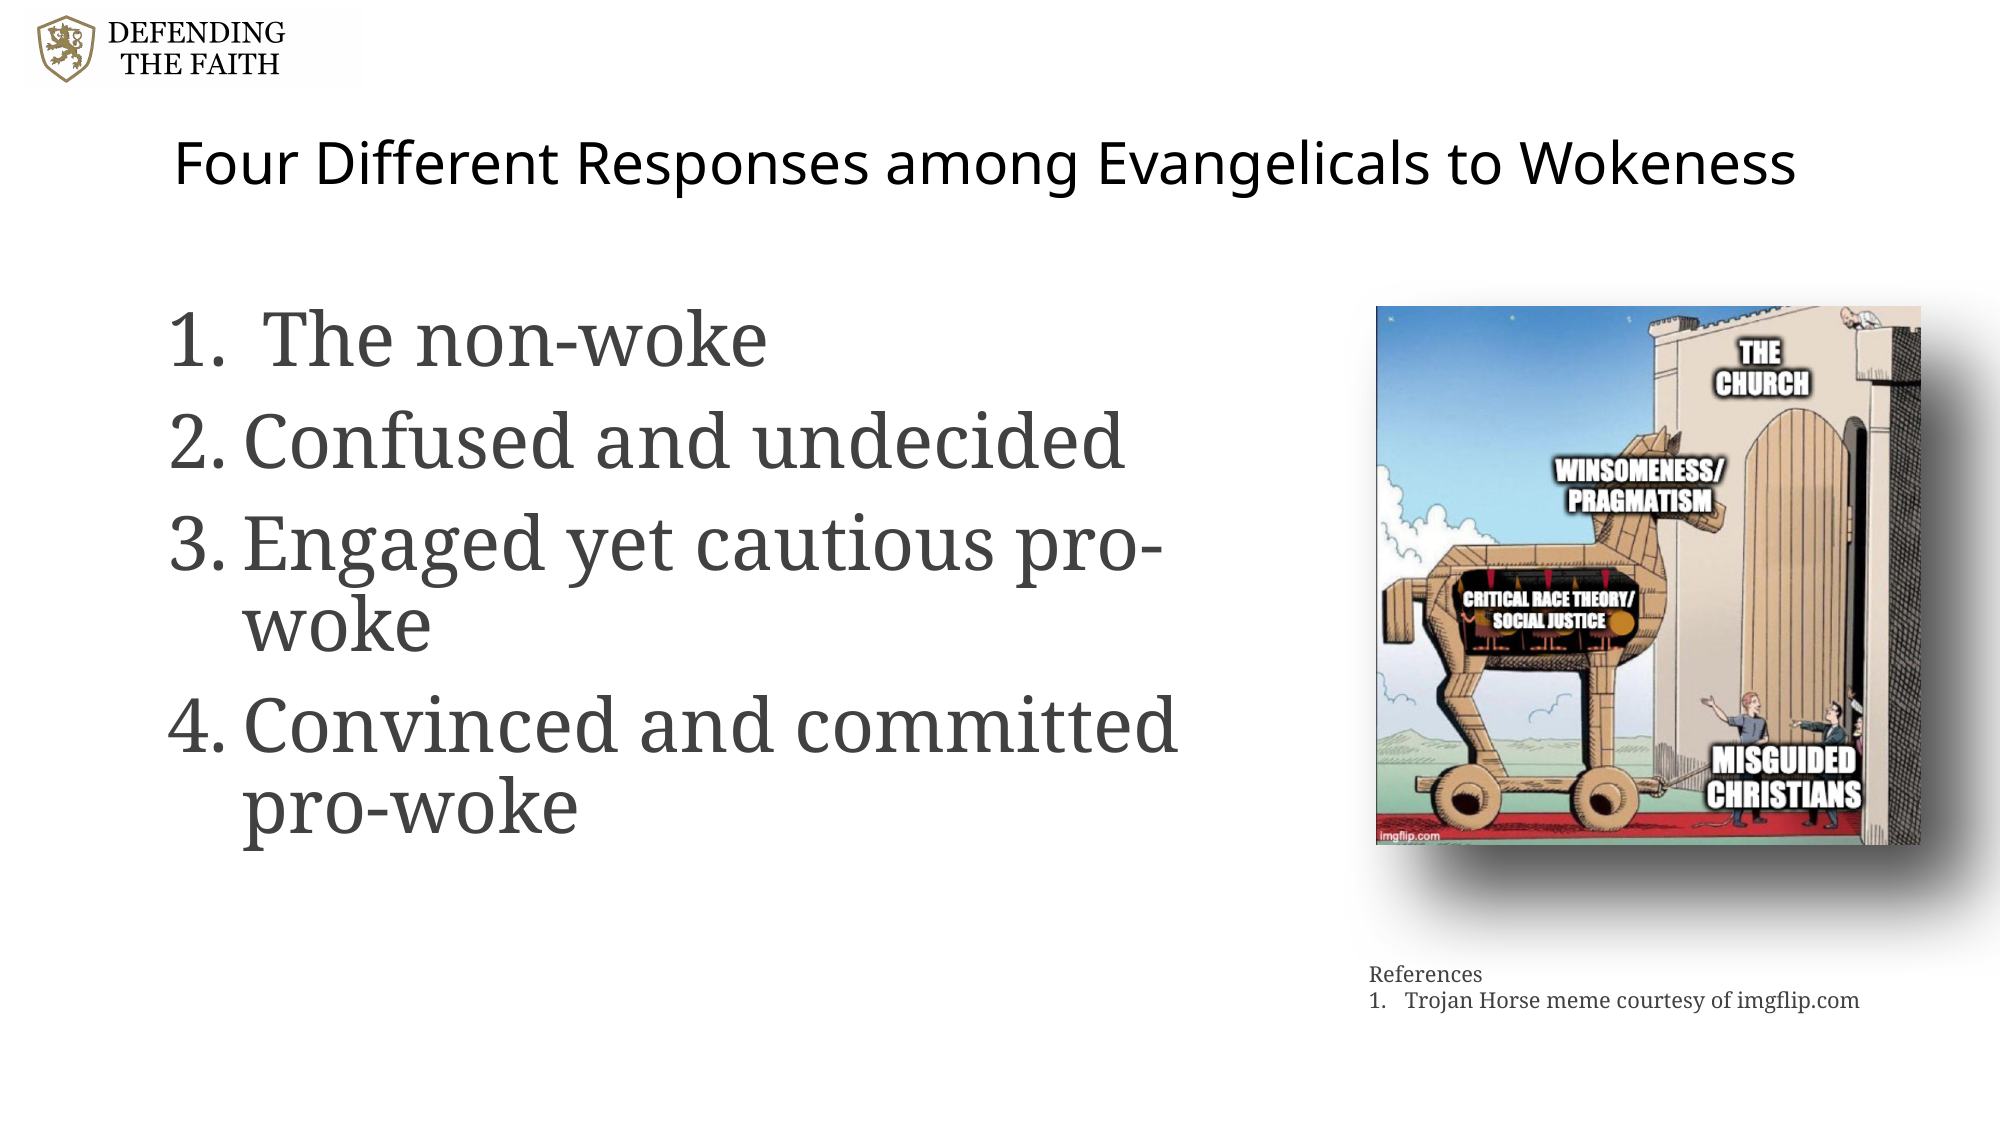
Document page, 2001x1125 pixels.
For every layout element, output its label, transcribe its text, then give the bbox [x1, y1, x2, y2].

title Four Different Responses among Evangelicals to Wokeness [125, 101, 1850, 231]
picture [23, 8, 363, 90]
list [1376, 306, 1921, 845]
list The non-woke Confused and undecided Engaged yet cautious pro-woke Convinced and committed pro-woke [158, 248, 1217, 904]
text_box References Trojan Horse meme courtesy of imgflip.com [1354, 953, 1944, 1021]
